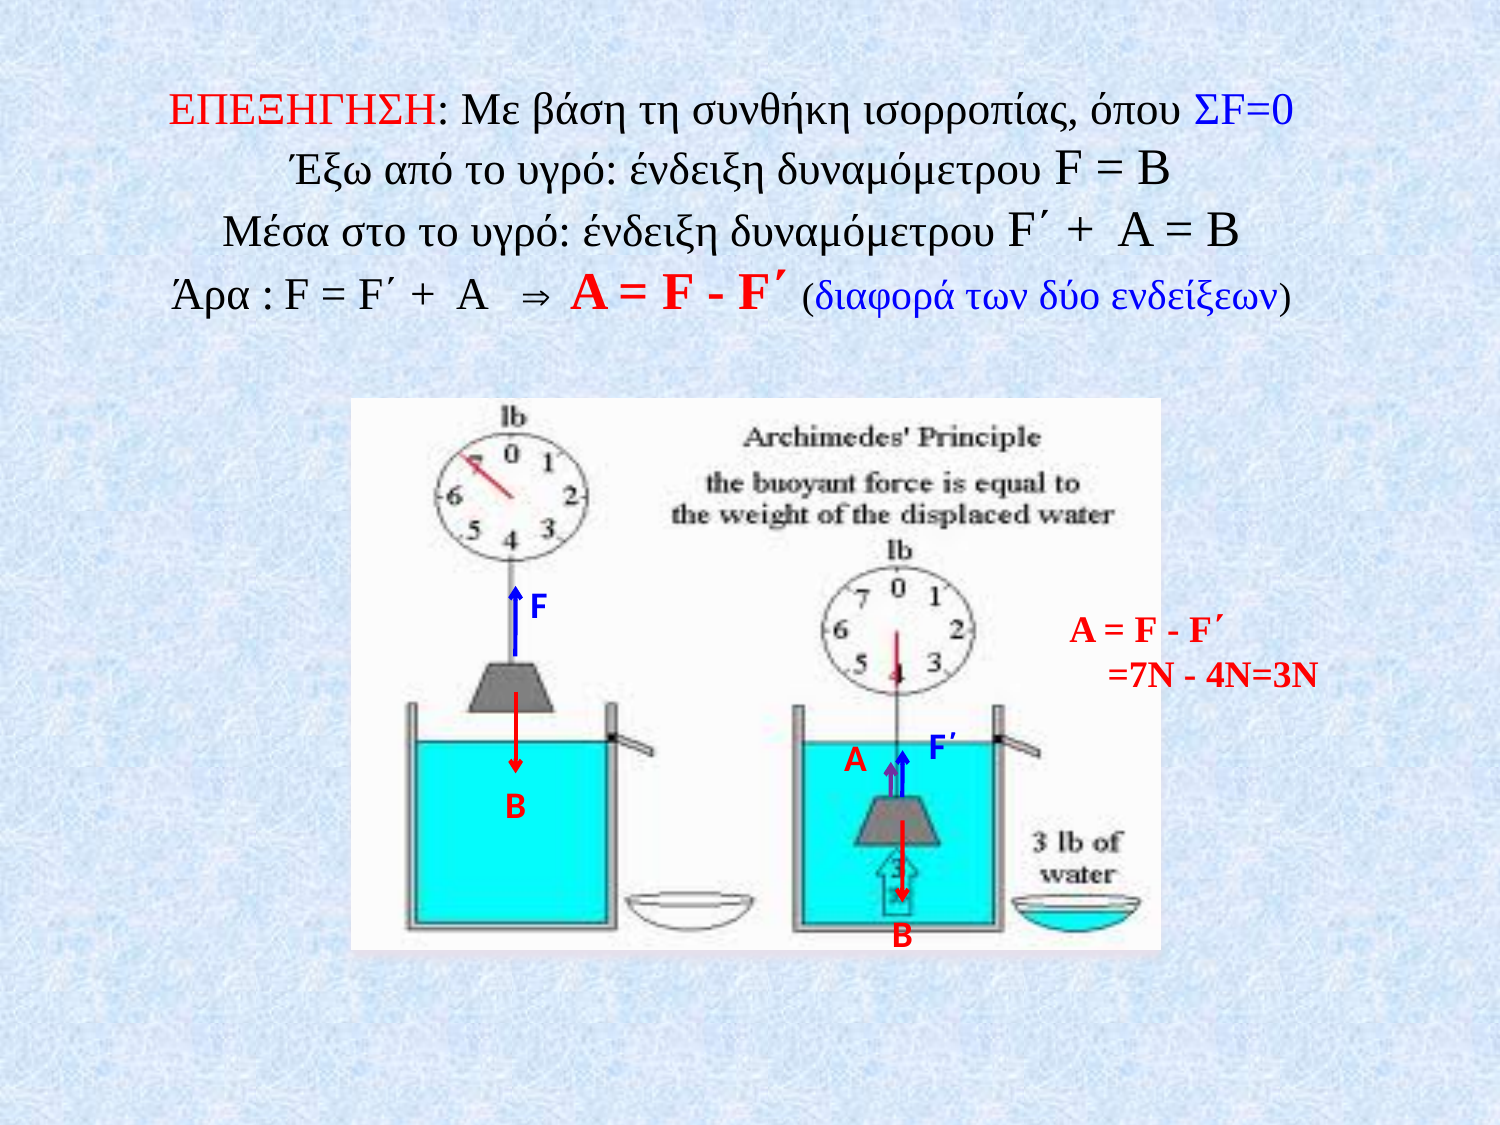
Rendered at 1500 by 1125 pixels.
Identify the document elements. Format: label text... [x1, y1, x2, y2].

subtitle [164, 375, 1360, 1008]
picture [0, 0, 1500, 1125]
title ΕΠΕΞΗΓΗΣΗ: Με βάση τη συνθήκη ισορροπίας, όπου ΣF=0 Έξω από το υγρό: ένδειξη δυναμόμετρου F = B Μέσα στο το υγρό: ένδειξη δυναμόμετρου F΄ + Α = B Άρα : F = F΄ + Α  Α = F - F΄ (διαφορά των δύο ενδείξεων) [93, 70, 1369, 329]
text_box Α = F - F΄ =7Ν - 4Ν=3Ν [1165, 597, 1336, 703]
text_box Β [867, 958, 938, 963]
